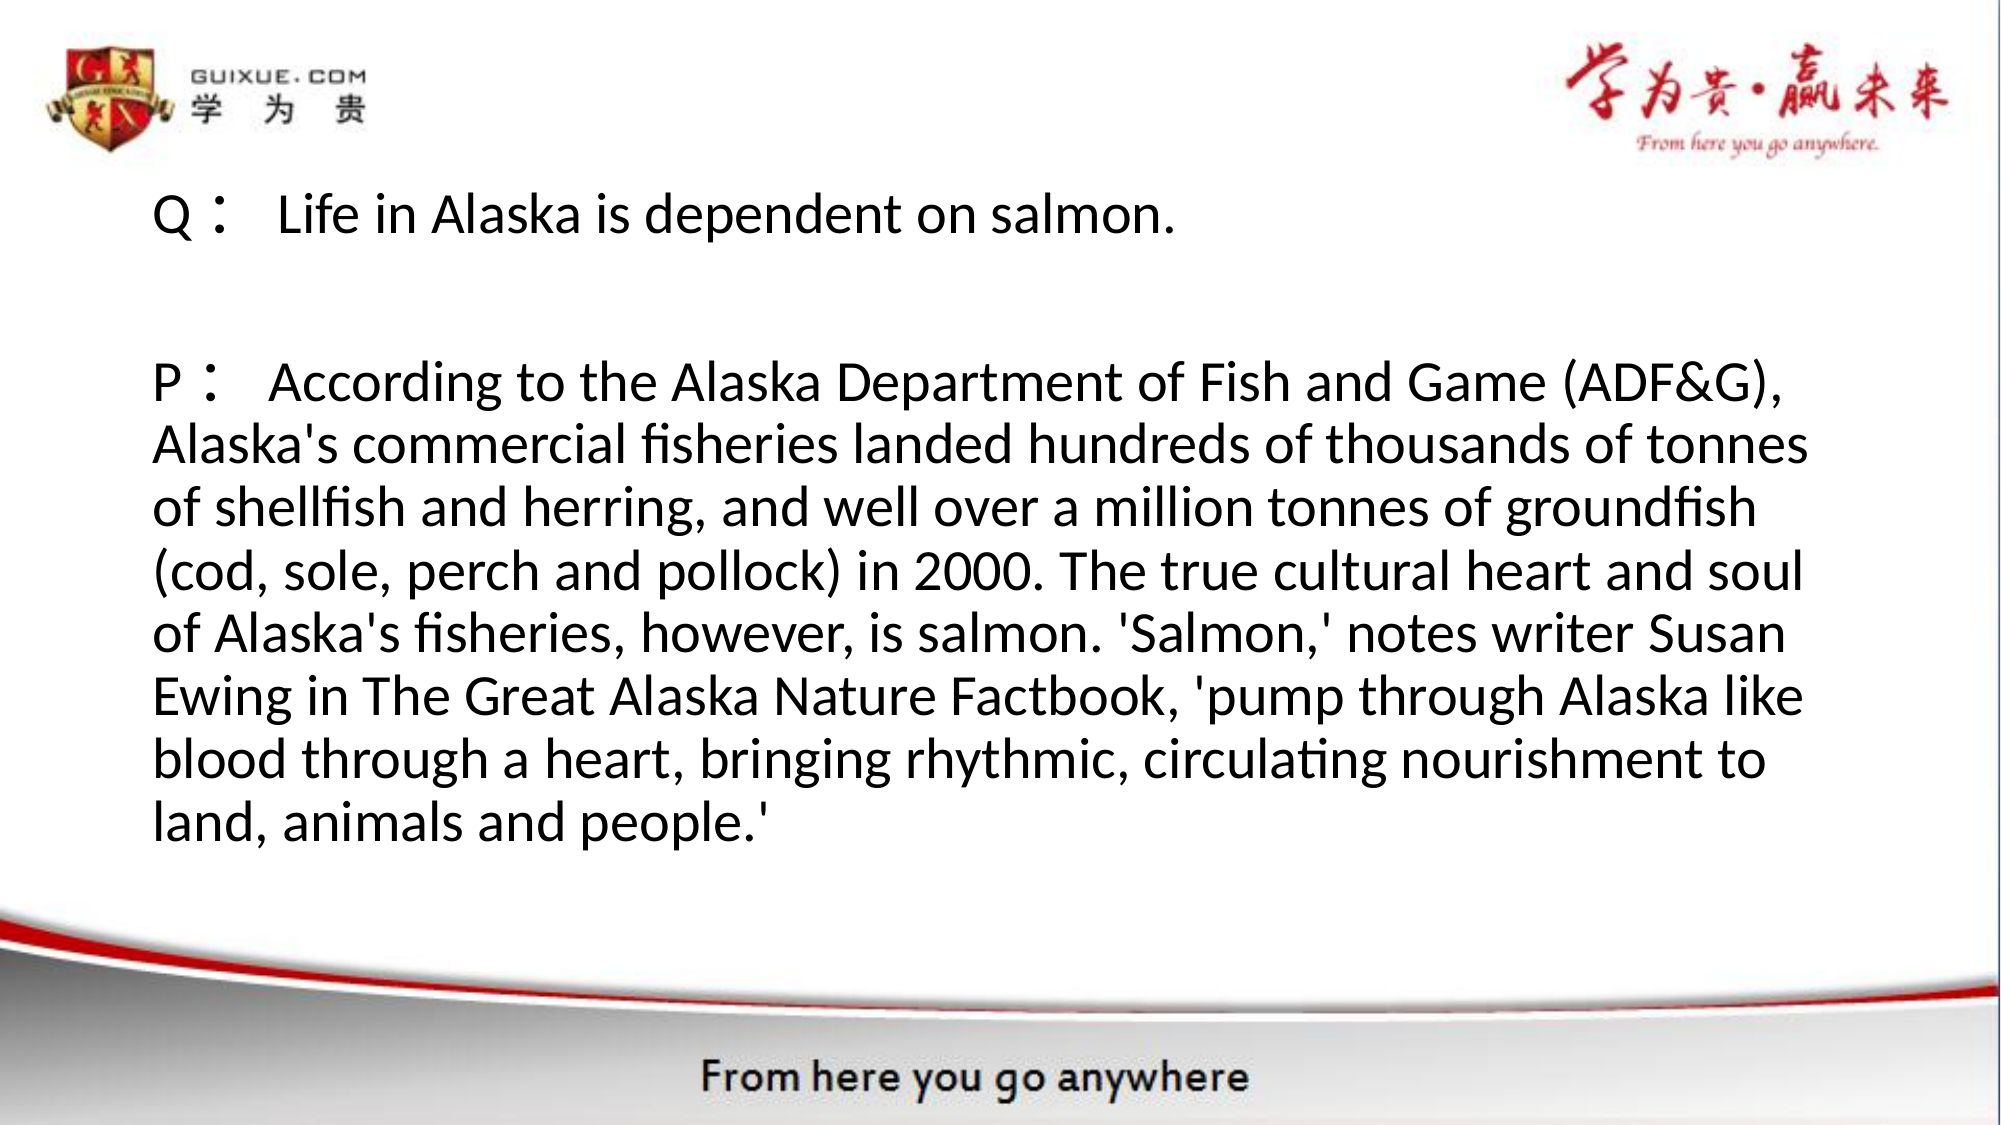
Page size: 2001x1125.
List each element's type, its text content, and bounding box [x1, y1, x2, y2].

list Q：Life in Alaska is dependent on salmon. P：According to the Alaska Department of Fish and Game (ADF&G), Alaska's commercial fisheries landed hundreds of thousands of tonnes of shellfish and herring, and well over a million tonnes of groundfish (cod, sole, perch and pollock) in 2000. The true cultural heart and soul of Alaska's fisheries, however, is salmon. 'Salmon,' notes writer Susan Ewing in The Great Alaska Nature Factbook, 'pump through Alaska like blood through a heart, bringing rhythmic, circulating nourishment to land, animals and people.' [137, 175, 1863, 1014]
picture [0, 0, 2001, 1125]
